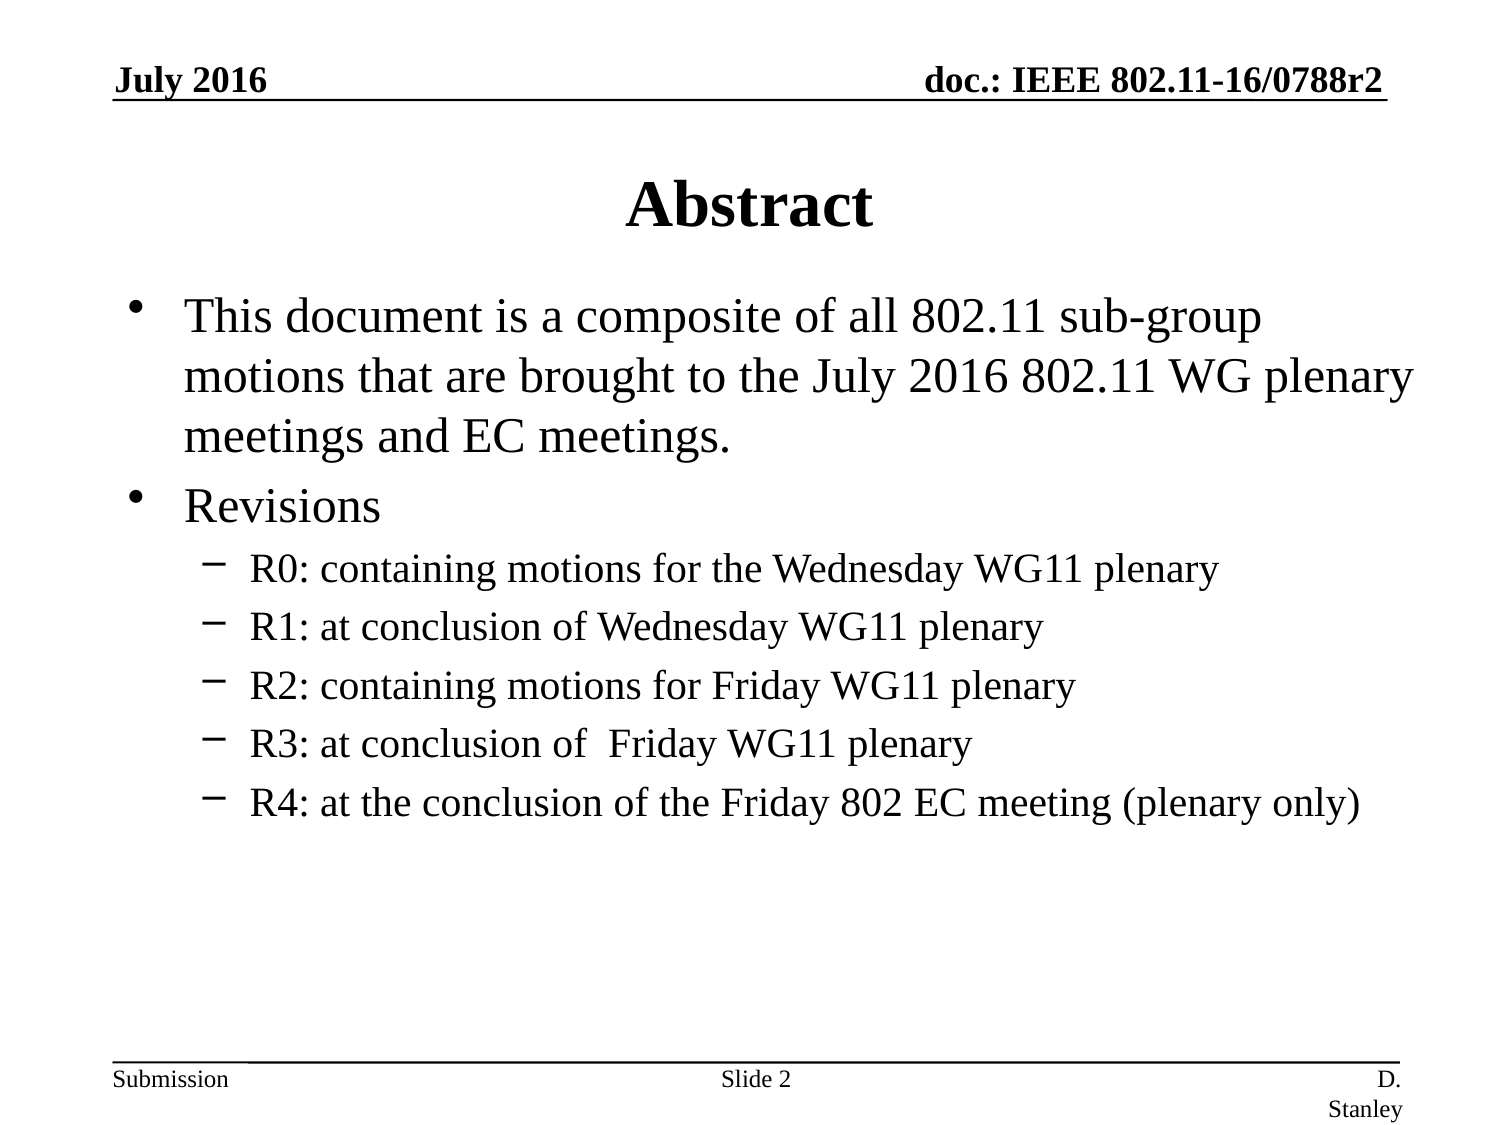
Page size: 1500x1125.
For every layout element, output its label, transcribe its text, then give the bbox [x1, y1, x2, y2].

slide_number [114, 54, 374, 101]
title Abstract [112, 112, 1388, 275]
slide_number Slide 2 [712, 1061, 800, 1093]
footer D. Stanley, HP Enterprise [1324, 1061, 1402, 1093]
list This document is a composite of all 802.11 sub-group motions that are brought to the July 2016 802.11 WG plenary meetings and EC meetings. Revisions R0: containing motions for the Wednesday WG11 plenary R1: at conclusion of Wednesday WG11 plenary R2: containing motions for Friday WG11 plenary R3: at conclusion of Friday WG11 plenary R4: at the conclusion of the Friday 802 EC meeting (plenary only) [112, 275, 1450, 1025]
